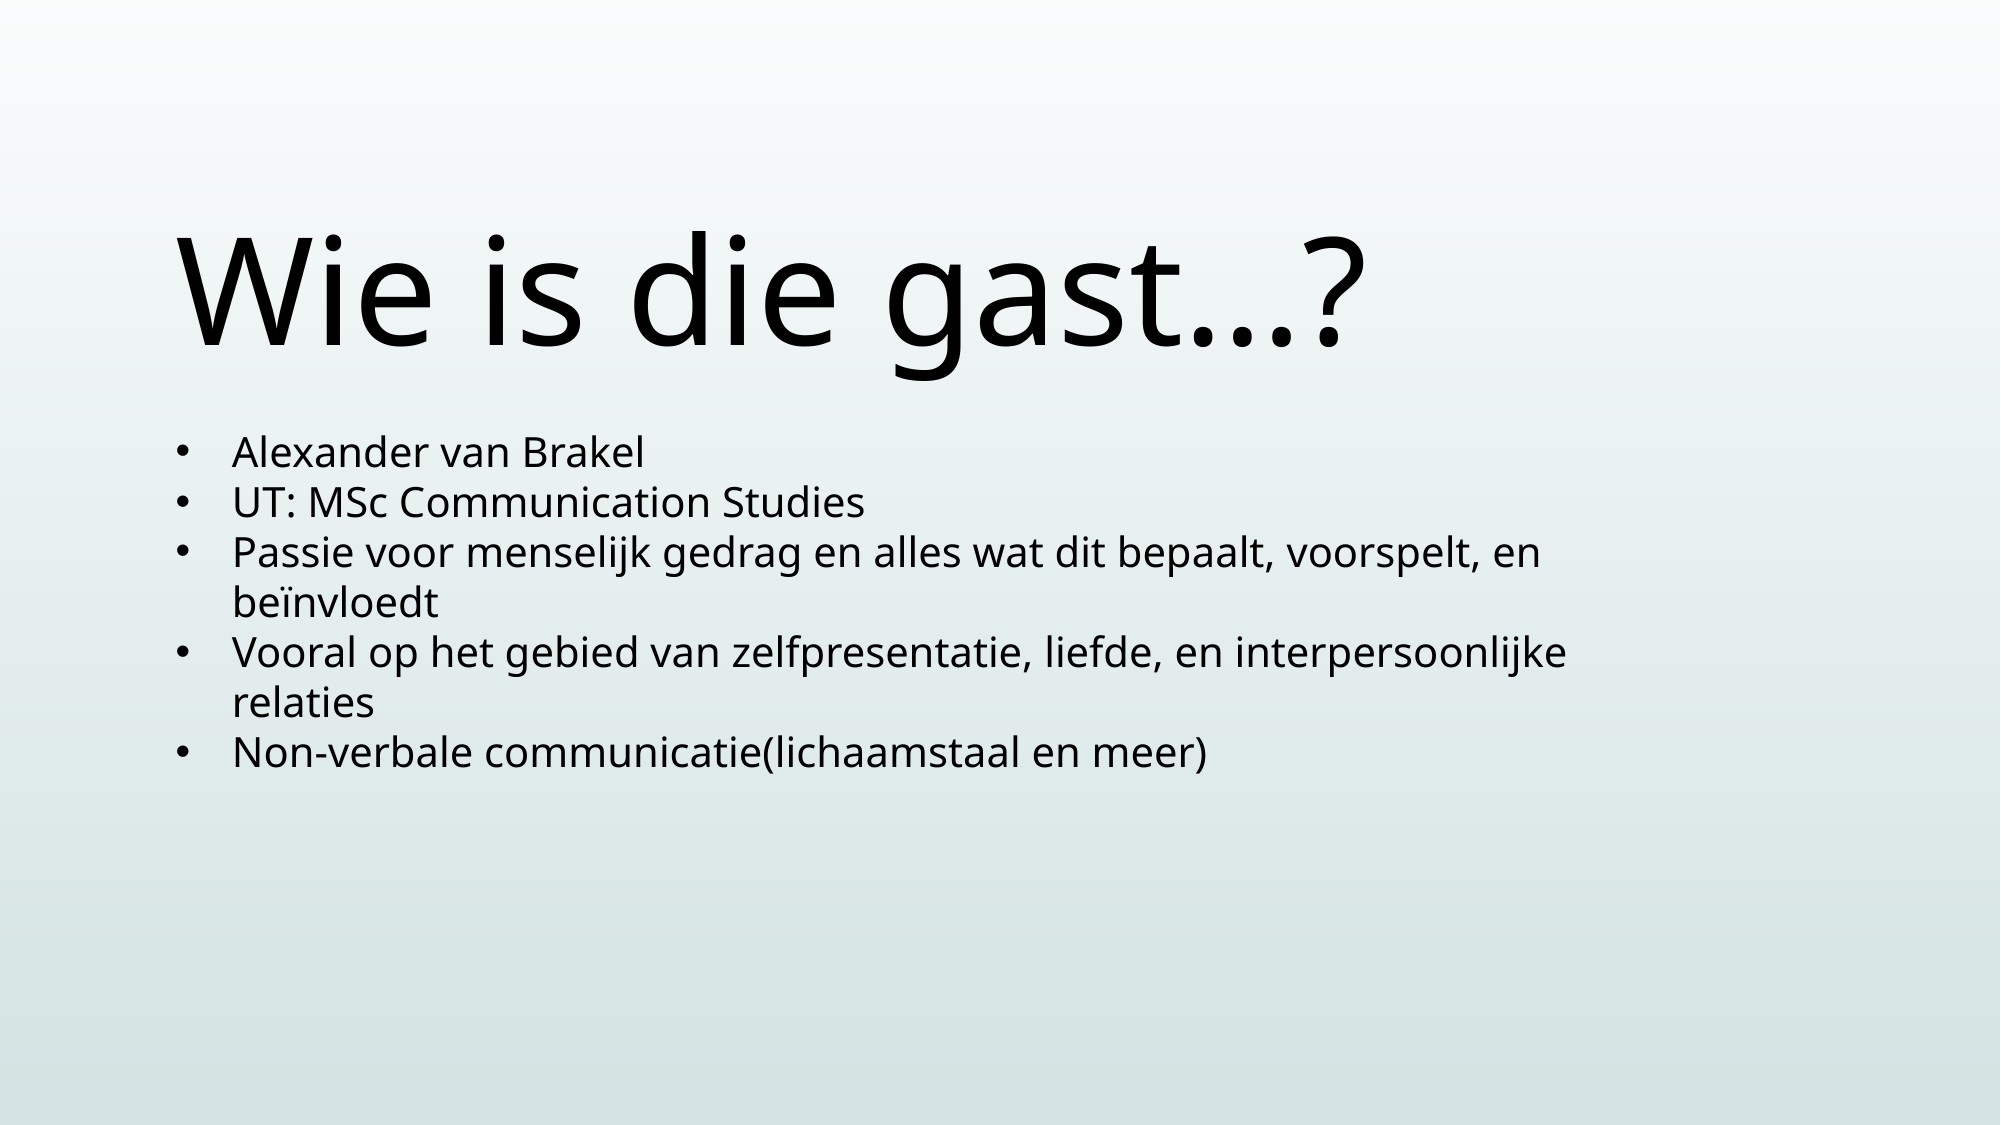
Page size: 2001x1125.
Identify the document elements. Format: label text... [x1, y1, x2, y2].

text_box Wie is die gast…? Alexander van Brakel UT: MSc Communication Studies Passie voor menselijk gedrag en alles wat dit bepaalt, voorspelt, en beïnvloedt Vooral op het gebied van zelfpresentatie, liefde, en interpersoonlijke relaties Non-verbale communicatie(lichaamstaal en meer) [160, 188, 1711, 784]
